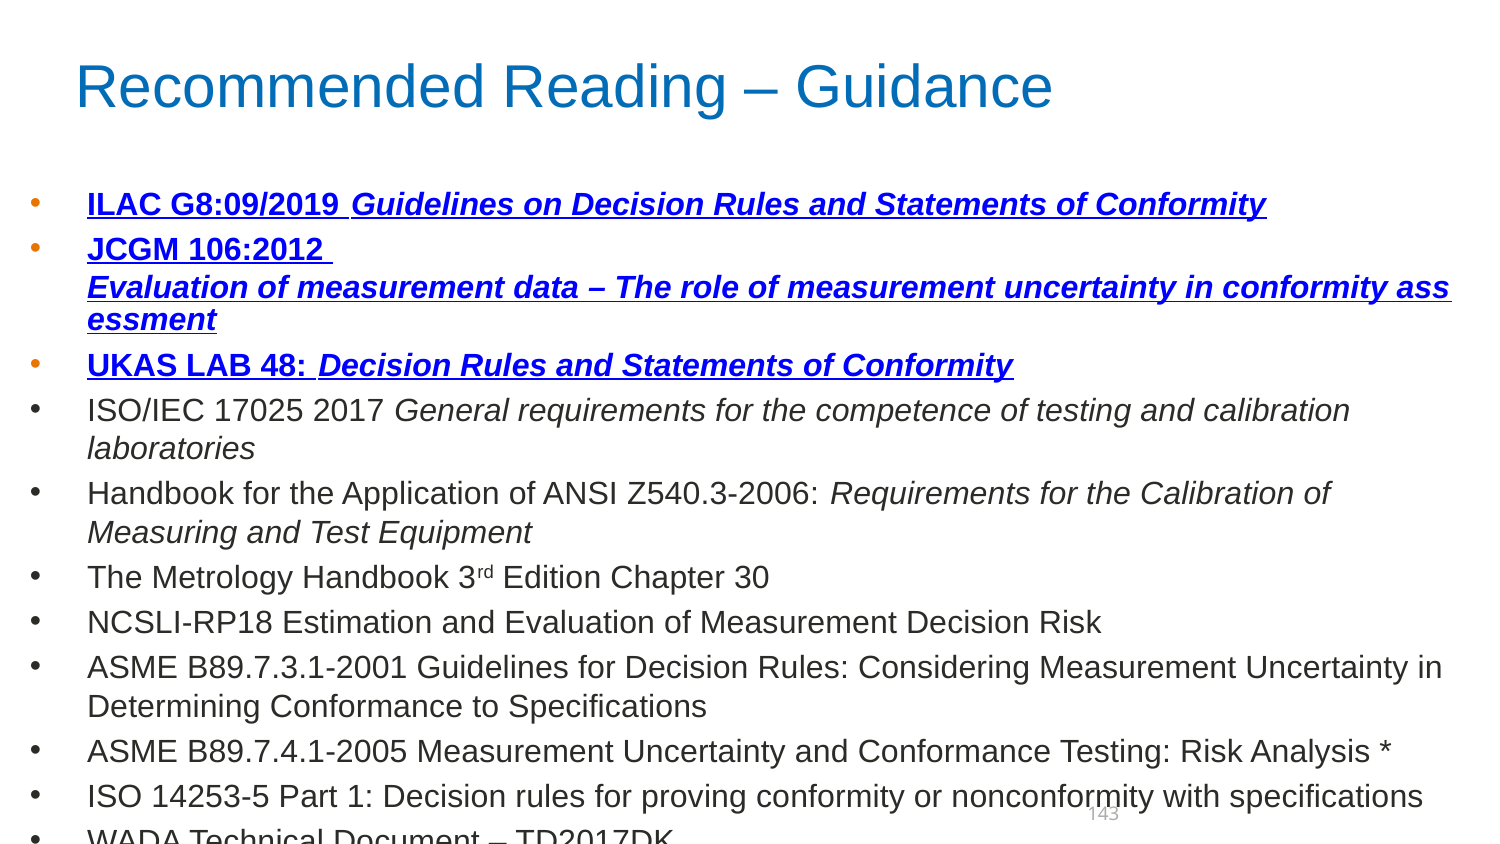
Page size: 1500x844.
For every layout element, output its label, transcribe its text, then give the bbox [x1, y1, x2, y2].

list ILAC G8:09/2019 Guidelines on Decision Rules and Statements of Conformity JCGM 106:2012 Evaluation of measurement data – The role of measurement uncertainty in conformity assessment UKAS LAB 48: Decision Rules and Statements of Conformity ISO/IEC 17025 2017 General requirements for the competence of testing and calibration laboratories Handbook for the Application of ANSI Z540.3-2006: Requirements for the Calibration of Measuring and Test Equipment The Metrology Handbook 3rd Edition Chapter 30 NCSLI-RP18 Estimation and Evaluation of Measurement Decision Risk ASME B89.7.3.1-2001 Guidelines for Decision Rules: Considering Measurement Uncertainty in Determining Conformance to Specifications ASME B89.7.4.1-2005 Measurement Uncertainty and Conformance Testing: Risk Analysis * ISO 14253-5 Part 1: Decision rules for proving conformity or nonconformity with specifications WADA Technical Document – TD2017DK [14, 175, 1492, 835]
title Recommended Reading – Guidance [60, 39, 1410, 132]
